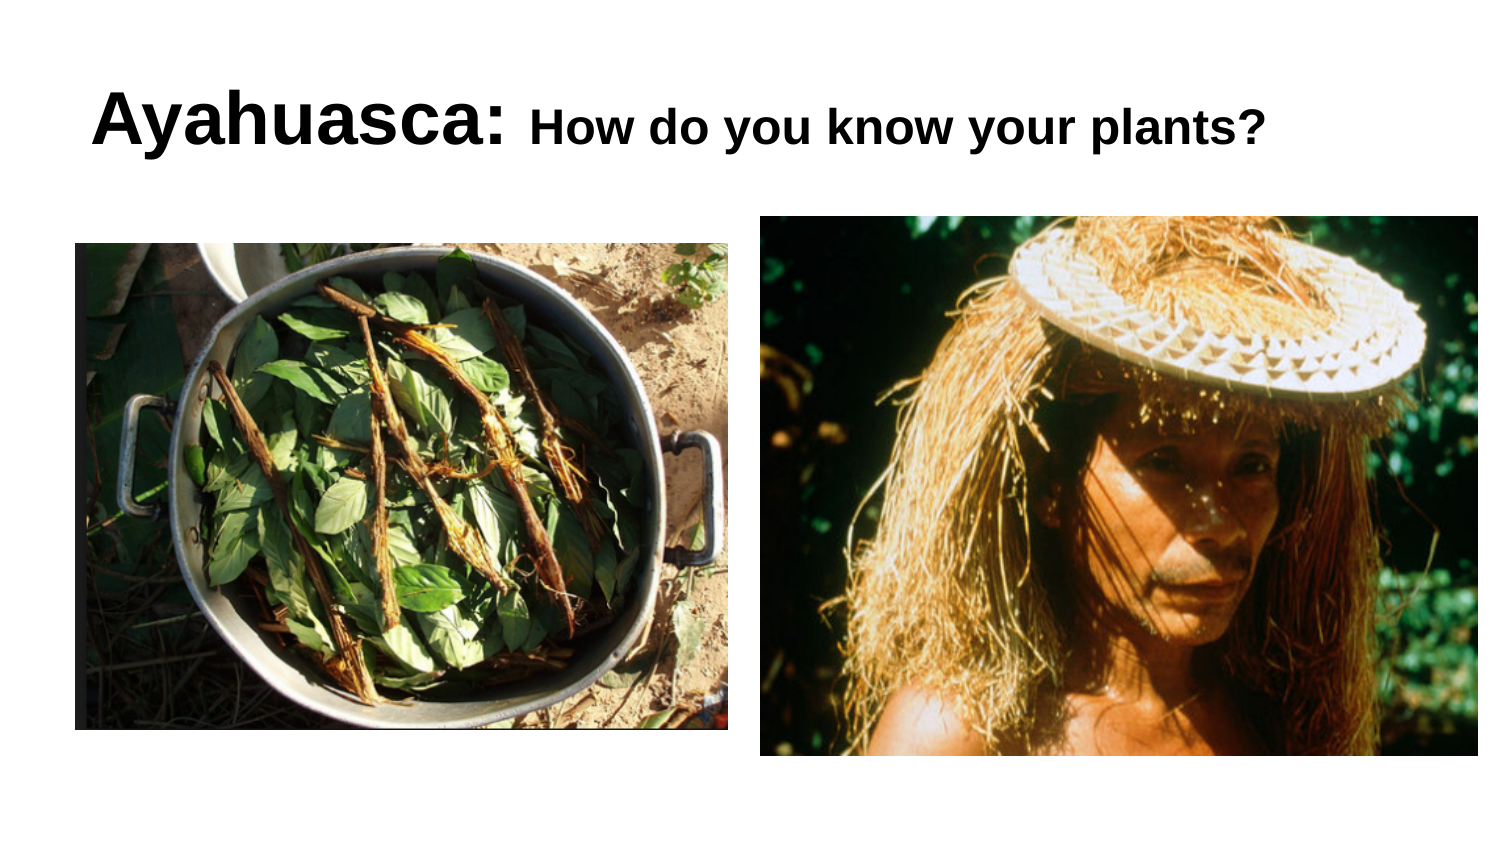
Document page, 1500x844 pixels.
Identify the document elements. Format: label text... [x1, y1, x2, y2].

title Ayahuasca: How do you know your plants? [75, 33, 1425, 175]
picture [74, 243, 728, 730]
picture [760, 216, 1478, 757]
